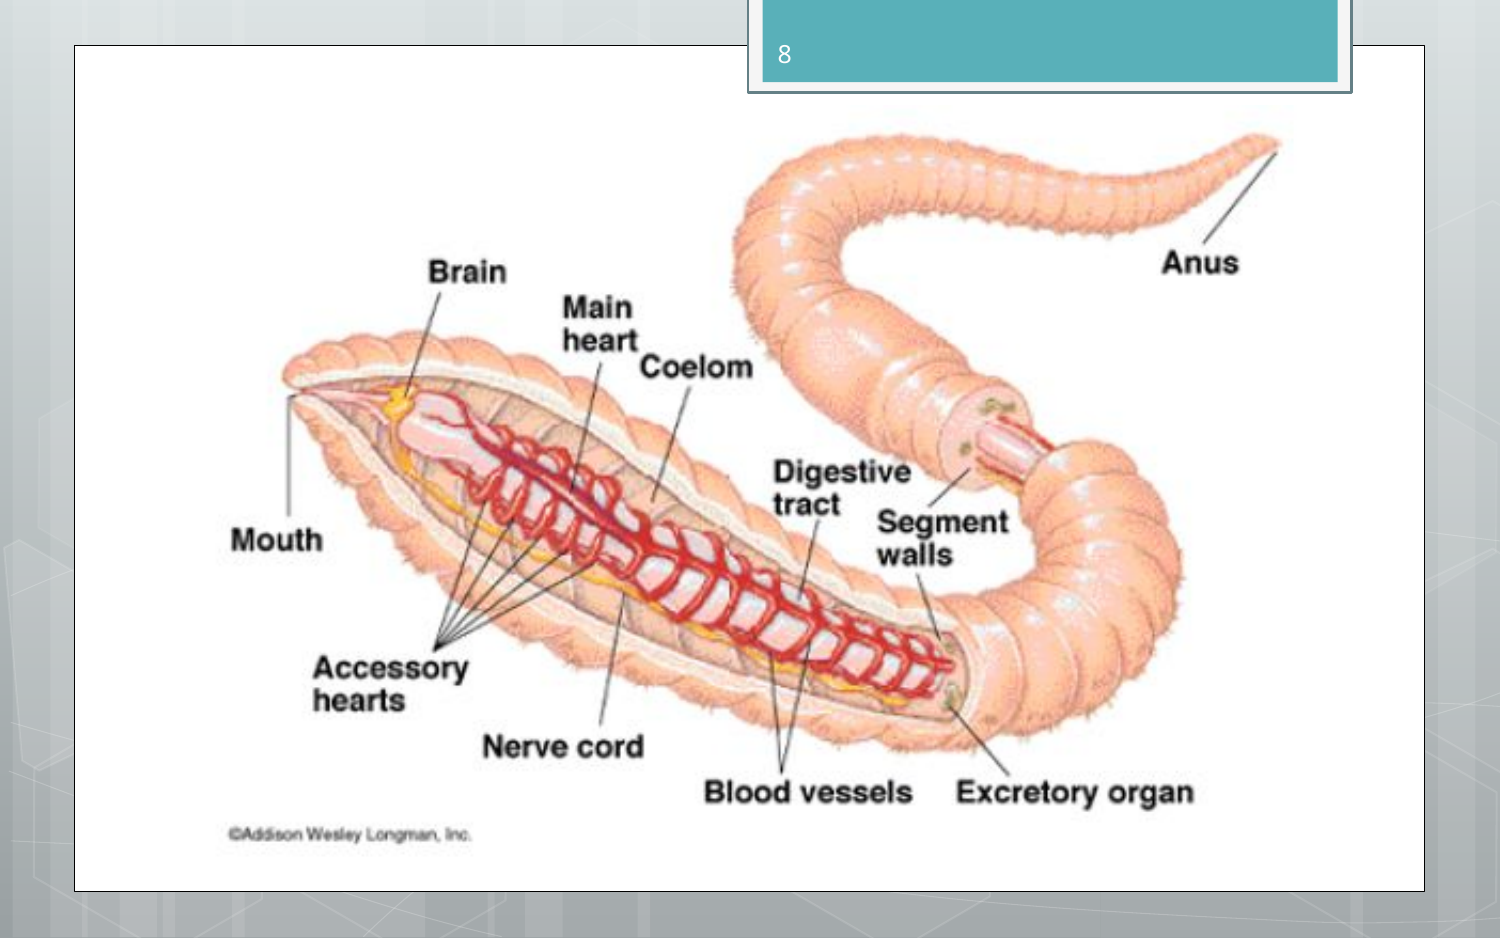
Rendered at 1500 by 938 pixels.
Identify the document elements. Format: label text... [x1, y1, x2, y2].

picture [199, 104, 1311, 875]
slide_number 8 [762, 30, 982, 81]
